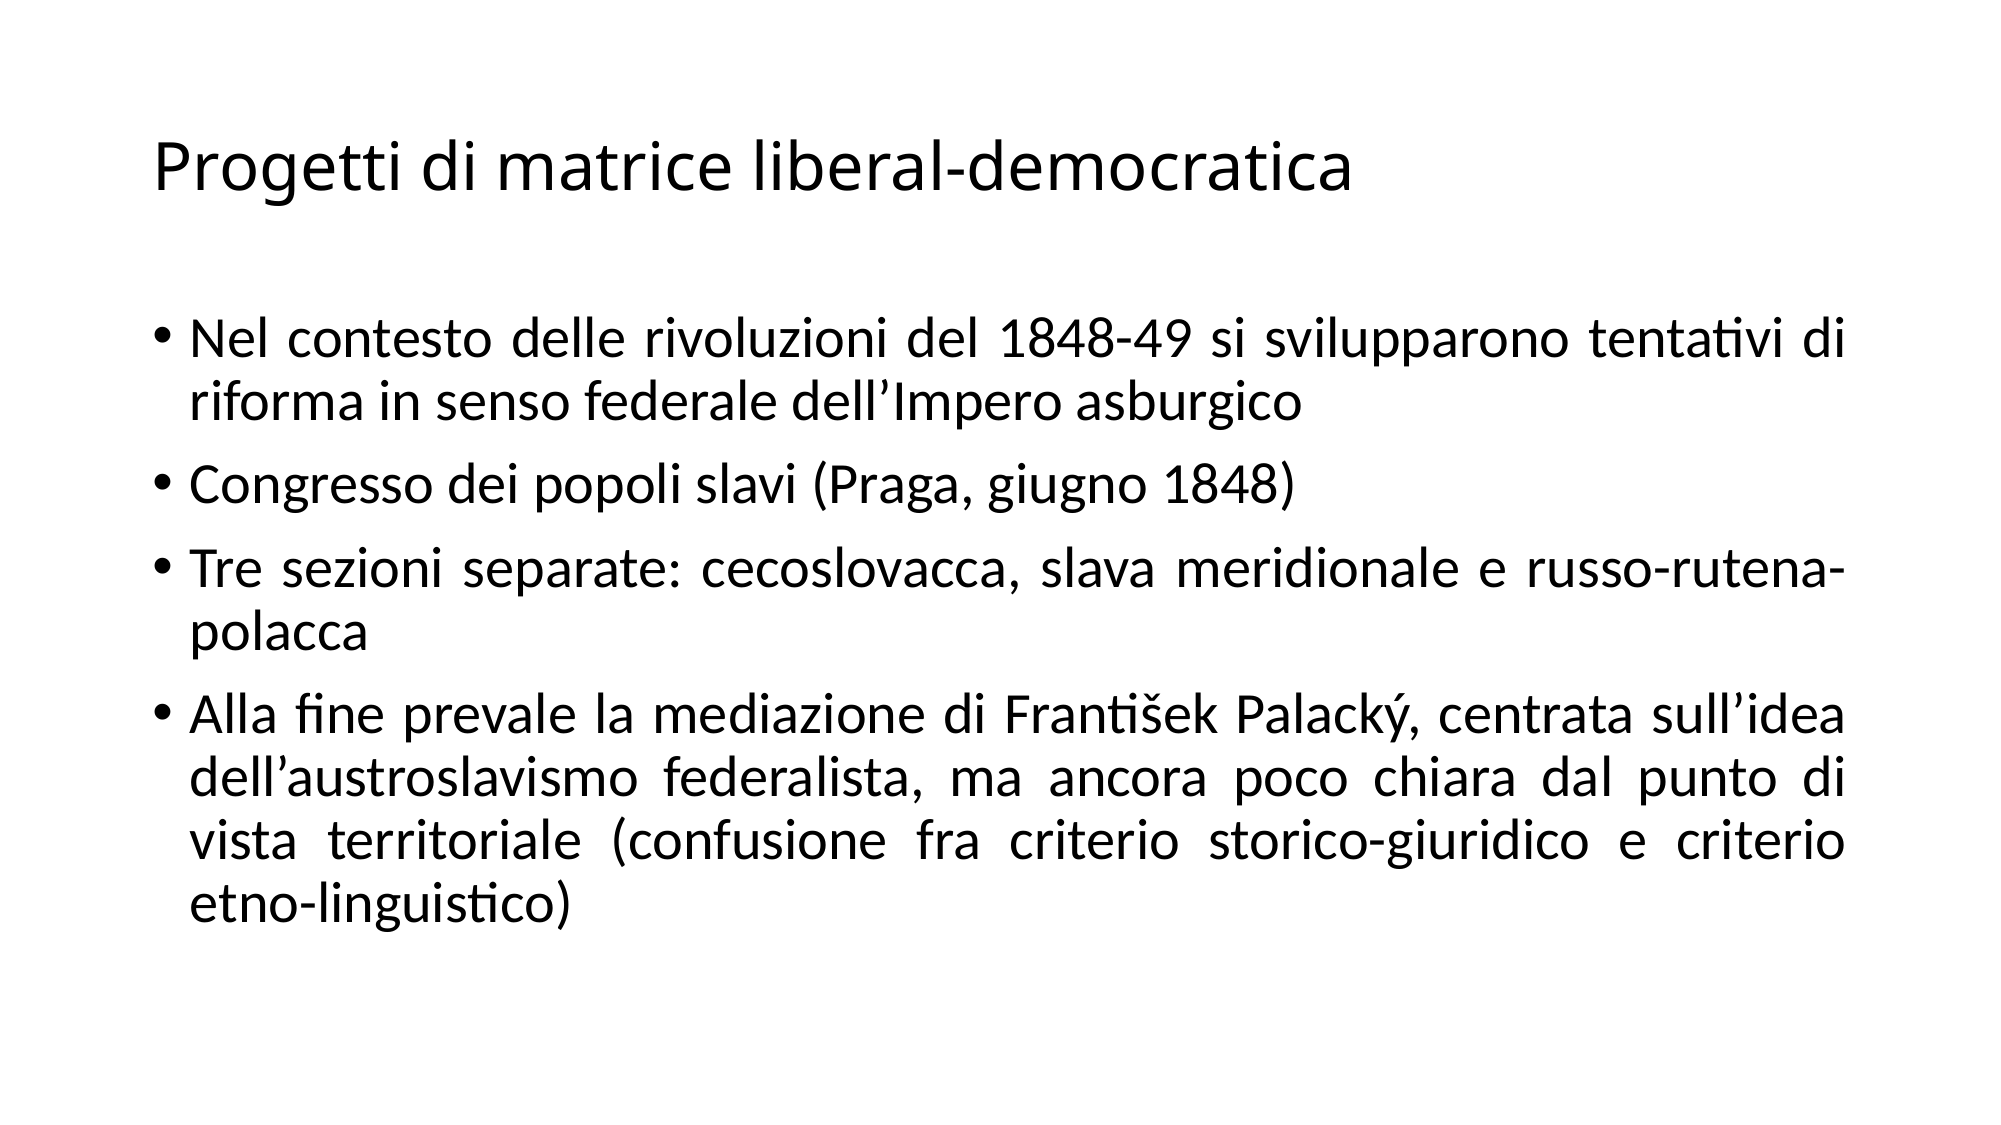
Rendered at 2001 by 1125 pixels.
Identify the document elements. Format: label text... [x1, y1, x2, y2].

list Nel contesto delle rivoluzioni del 1848-49 si svilupparono tentativi di riforma in senso federale dell’Impero asburgico Congresso dei popoli slavi (Praga, giugno 1848) Tre sezioni separate: cecoslovacca, slava meridionale e russo-rutena-polacca Alla fine prevale la mediazione di František Palacký, centrata sull’idea dell’austroslavismo federalista, ma ancora poco chiara dal punto di vista territoriale (confusione fra criterio storico-giuridico e criterio etno-linguistico) [137, 299, 1863, 1014]
title Progetti di matrice liberal-democratica [137, 59, 1863, 278]
